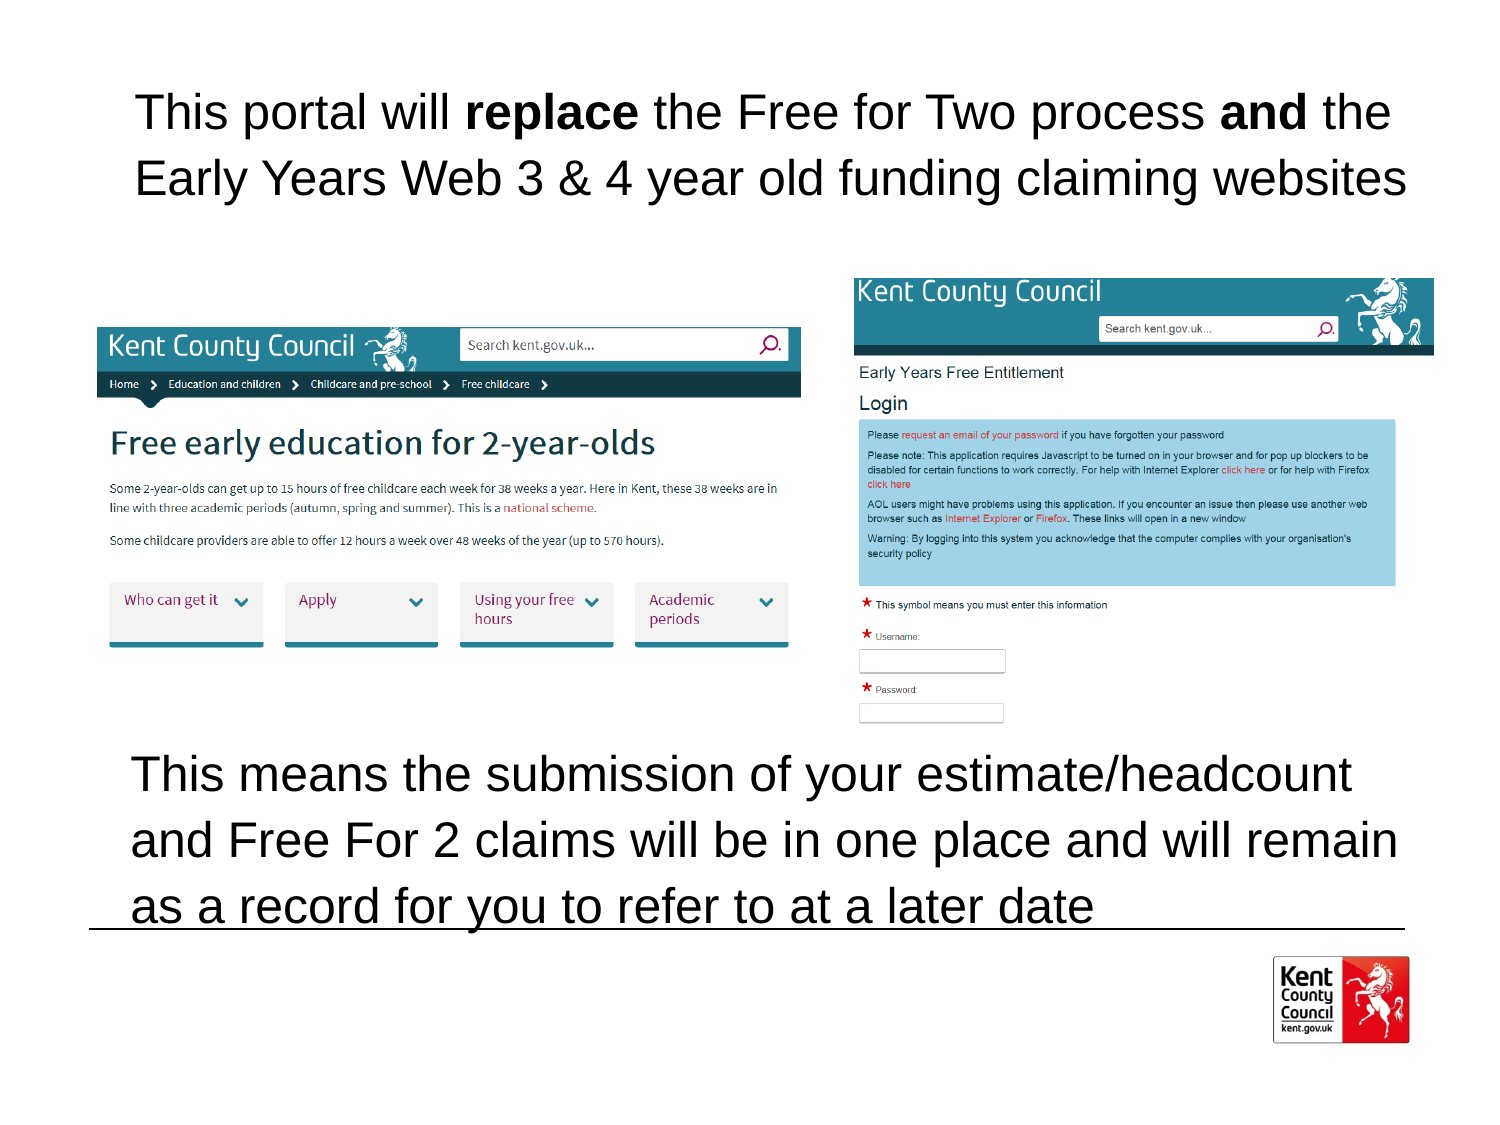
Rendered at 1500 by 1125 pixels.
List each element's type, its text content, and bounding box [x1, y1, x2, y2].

picture [1270, 952, 1412, 1048]
text_box This portal will replace the Free for Two process and the Early Years Web 3 & 4 year old funding claiming websites [113, 66, 1425, 213]
picture [97, 326, 801, 655]
picture [853, 278, 1435, 729]
text_box This means the submission of your estimate/headcount and Free For 2 claims will be in one place and will remain as a record for you to refer to at a later date [109, 728, 1421, 941]
text_box [88, 226, 790, 897]
